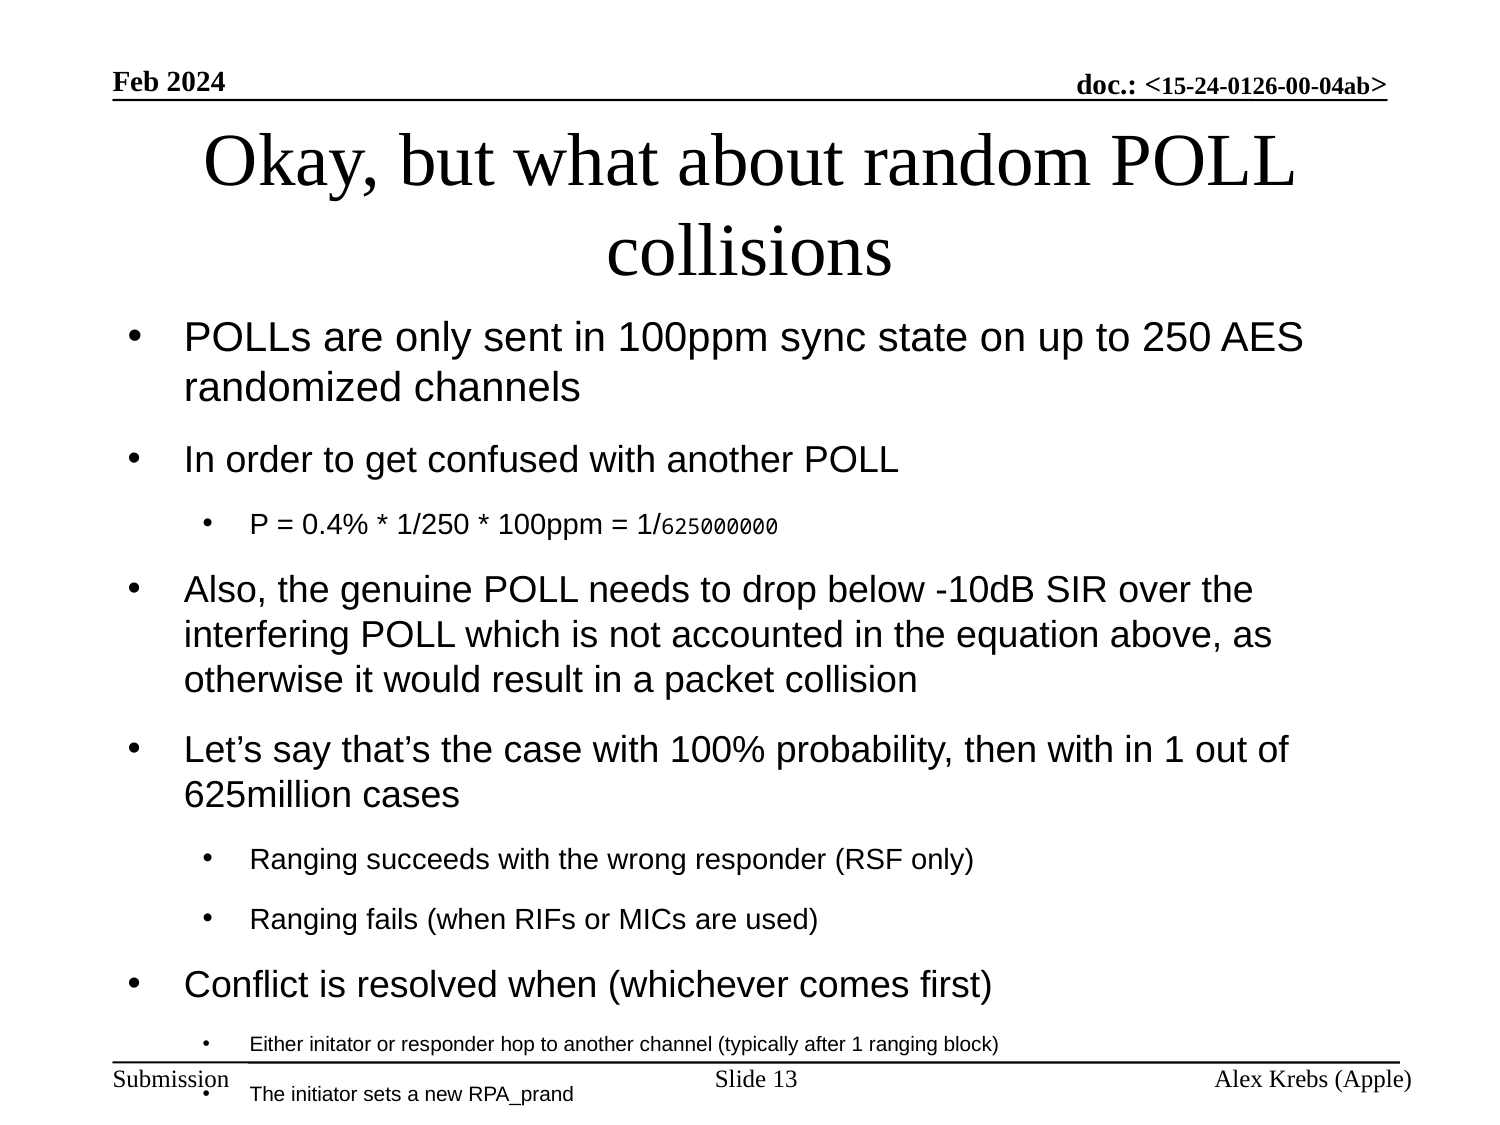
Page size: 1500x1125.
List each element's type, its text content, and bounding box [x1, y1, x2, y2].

list POLLs are only sent in 100ppm sync state on up to 250 AES randomized channels In order to get confused with another POLL P = 0.4% * 1/250 * 100ppm = 1/625000000 Also, the genuine POLL needs to drop below -10dB SIR over the interfering POLL which is not accounted in the equation above, as otherwise it would result in a packet collision Let’s say that’s the case with 100% probability, then with in 1 out of 625million cases Ranging succeeds with the wrong responder (RSF only) Ranging fails (when RIFs or MICs are used) Conflict is resolved when (whichever comes first) Either initator or responder hop to another channel (typically after 1 ranging block) The initiator sets a new RPA_prand [112, 302, 1388, 1038]
slide_number Slide 13 [712, 1062, 800, 1093]
footer Alex Krebs (Apple) [900, 1062, 1413, 1093]
title Okay, but what about random POLL collisions [112, 112, 1388, 288]
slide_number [112, 62, 375, 98]
